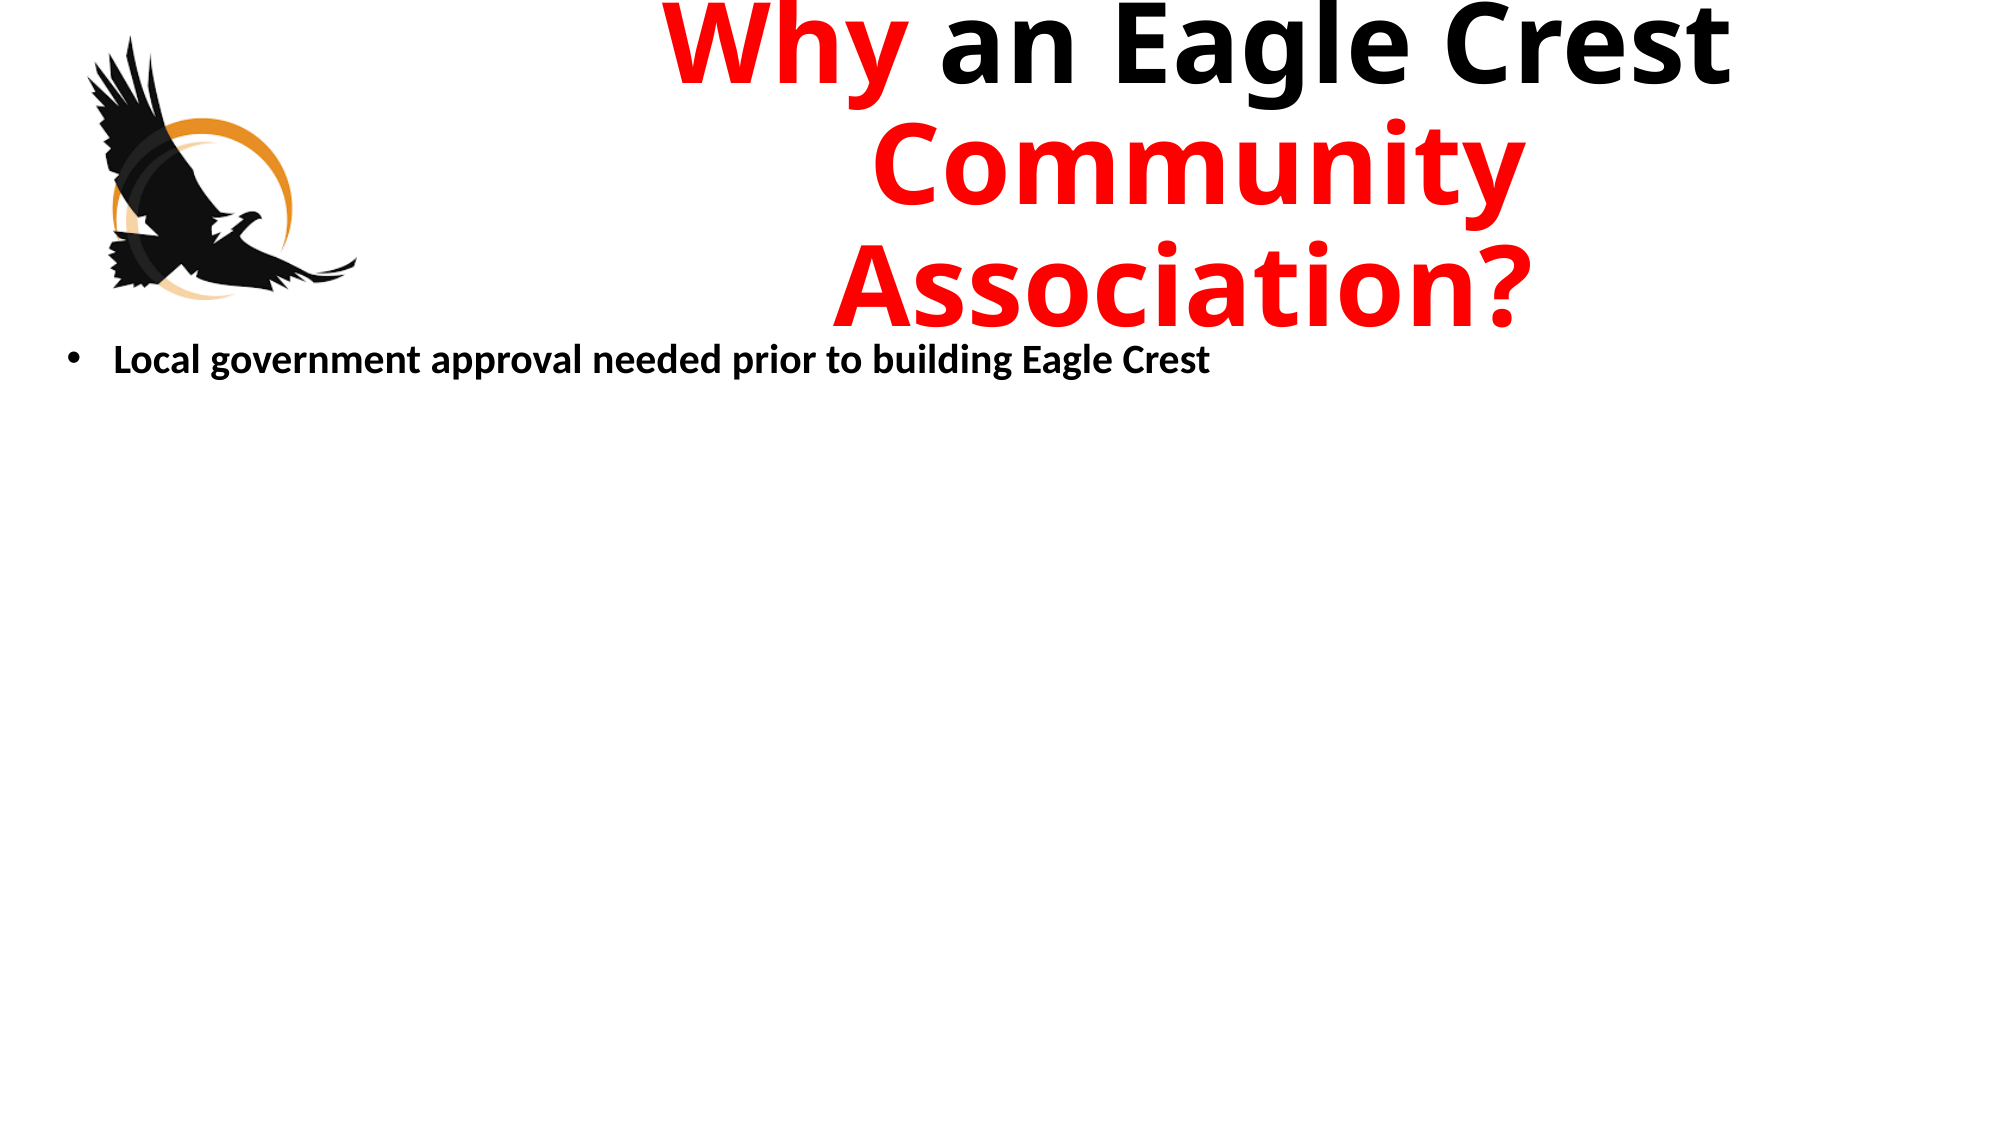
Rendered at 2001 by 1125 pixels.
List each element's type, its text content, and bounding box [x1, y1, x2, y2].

title Why an Eagle Crest Community Association? [534, 59, 1863, 278]
picture [87, 35, 357, 300]
list Local government approval needed prior to building Eagle Crest [51, 299, 1964, 1014]
